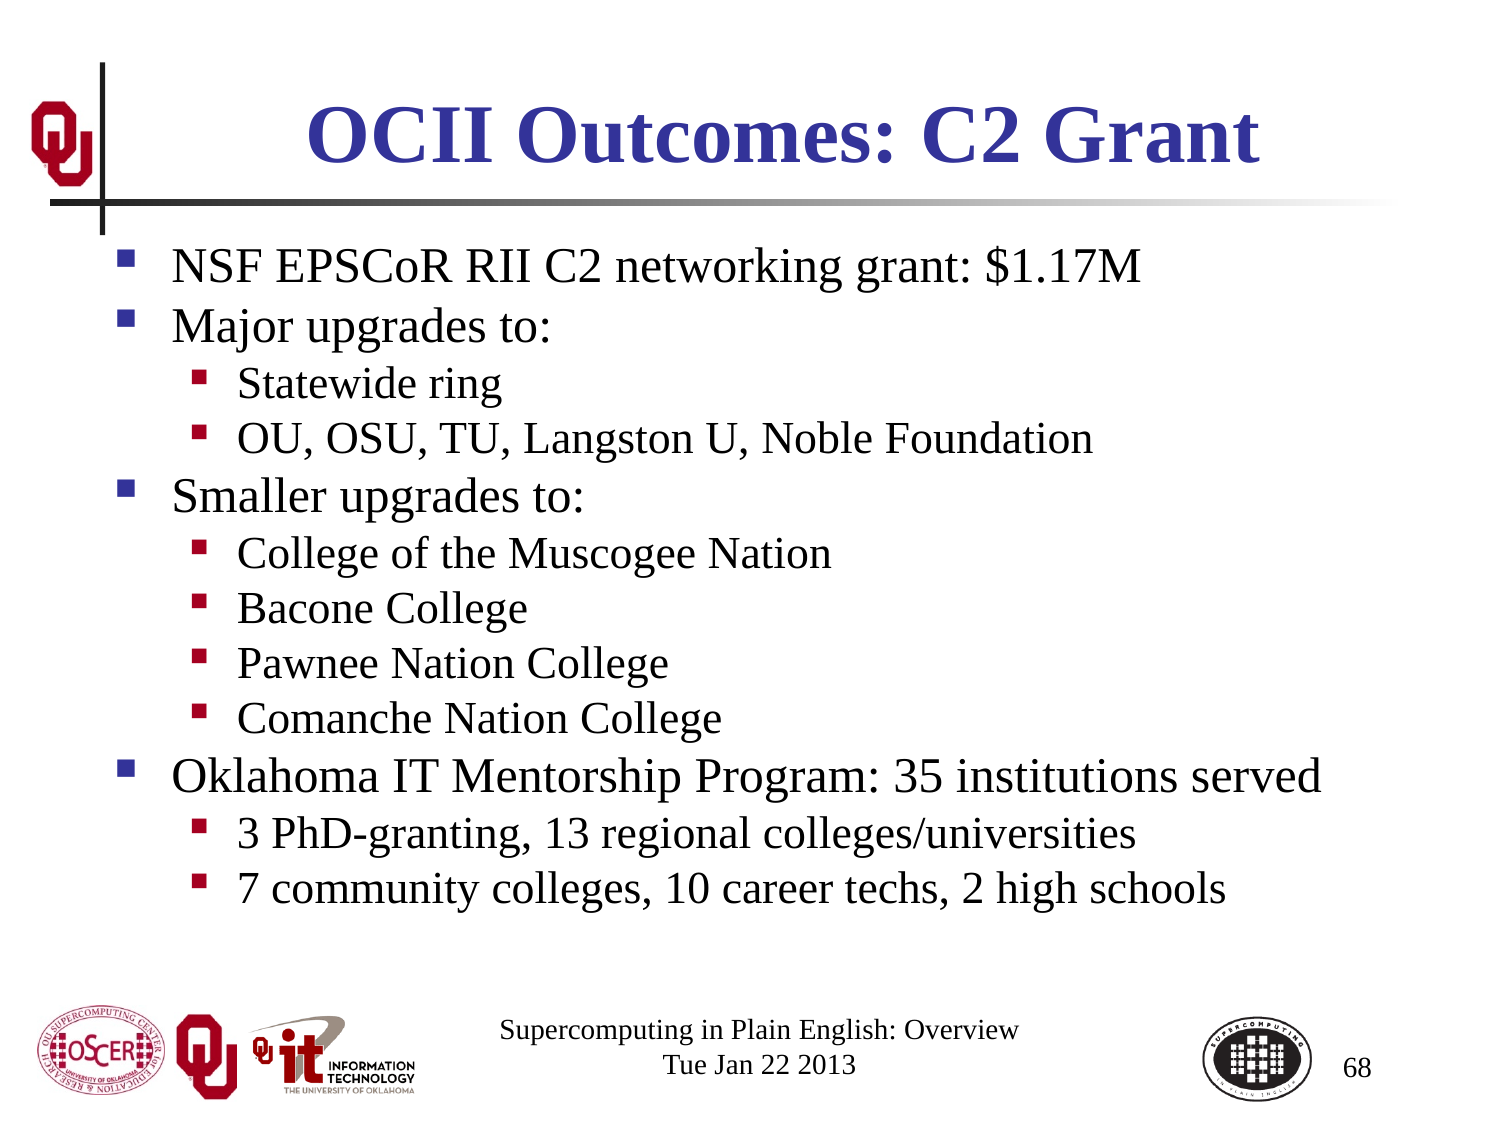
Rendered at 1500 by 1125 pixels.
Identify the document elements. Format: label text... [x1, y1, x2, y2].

title OCII Outcomes: C2 Grant [124, 74, 1442, 187]
slide_number 68 [1174, 1015, 1388, 1091]
picture [174, 1005, 425, 1104]
footer Supercomputing in Plain English: Overview Tue Jan 22 2013 [431, 1012, 1088, 1088]
picture [37, 1005, 165, 1095]
picture [29, 99, 94, 189]
list NSF EPSCoR RII C2 networking grant: $1.17M Major upgrades to: Statewide ring OU, OSU, TU, Langston U, Noble Foundation Smaller upgrades to: College of the Muscogee Nation Bacone College Pawnee Nation College Comanche Nation College Oklahoma IT Mentorship Program: 35 institutions served 3 PhD-granting, 13 regional colleges/universities 7 community colleges, 10 career techs, 2 high schools [99, 224, 1401, 988]
picture [1200, 1091, 1314, 1104]
